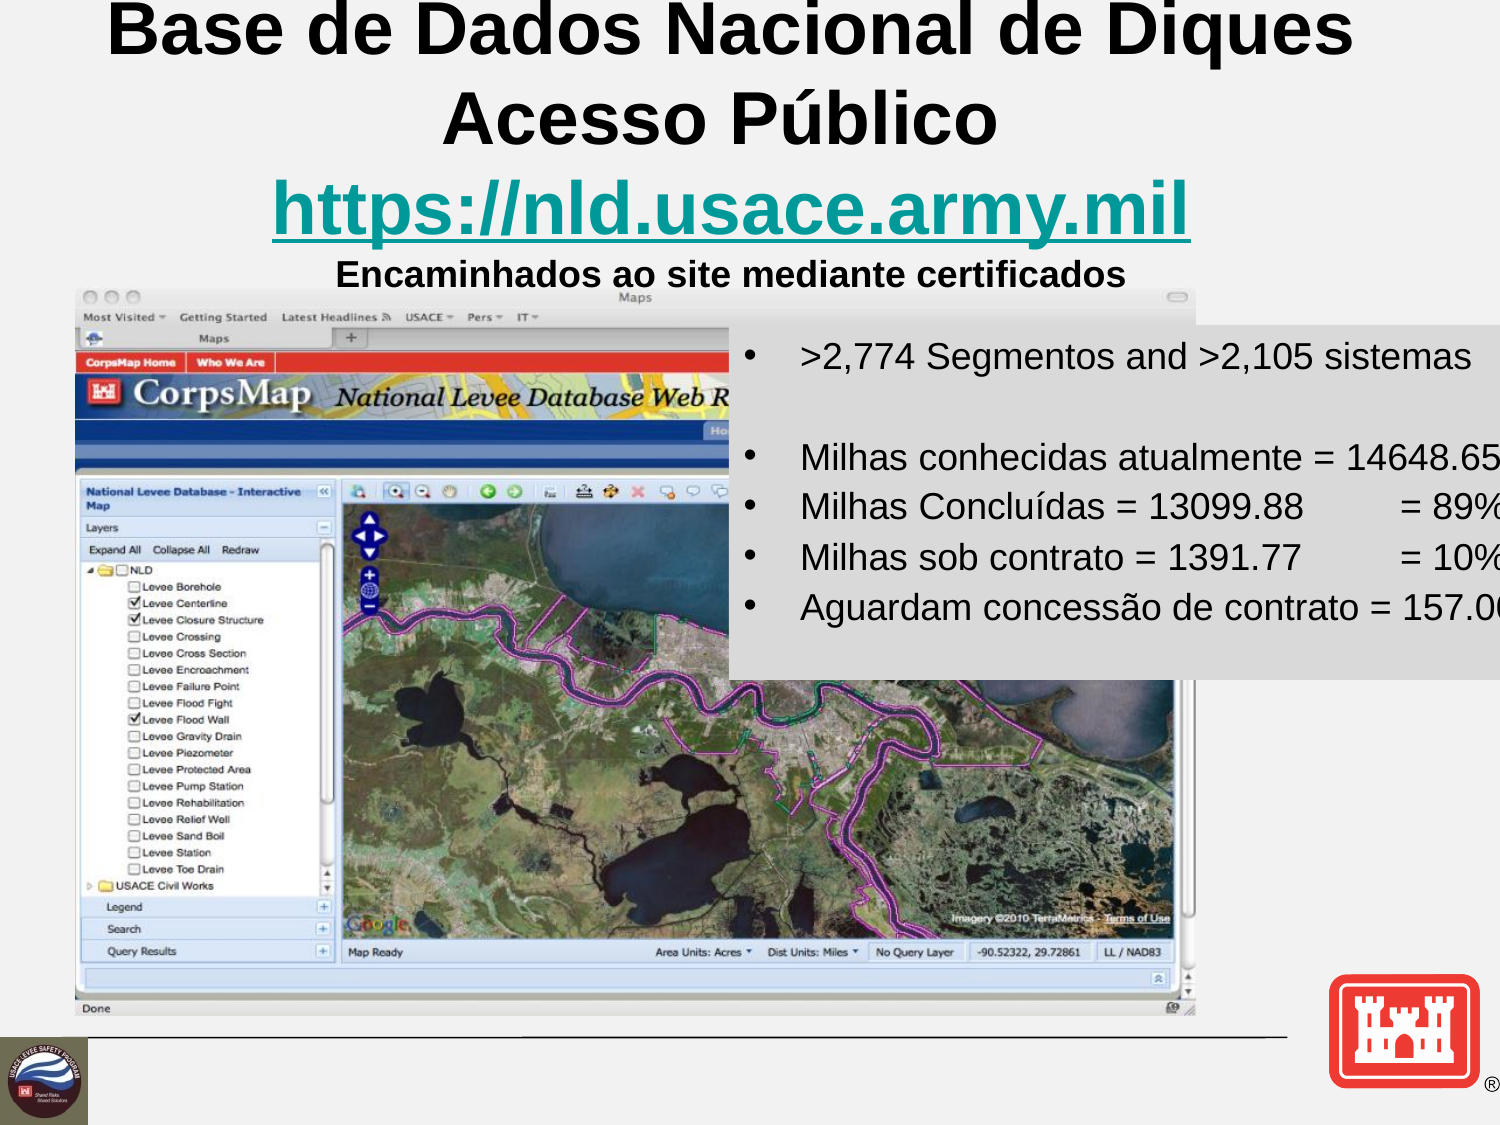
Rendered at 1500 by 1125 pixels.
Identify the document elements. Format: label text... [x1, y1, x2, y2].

picture [1329, 974, 1500, 1092]
text_box >2,774 Segmentos and >2,105 sistemas Milhas conhecidas atualmente = 14648.65 Milhas Concluídas = 13099.88 = 89% Milhas sob contrato = 1391.77 = 10% Aguardam concessão de contrato = 157.00 = 1% [1199, 324, 1500, 680]
picture [74, 287, 1196, 1016]
picture [0, 1037, 88, 1125]
title Base de Dados Nacional de Diques Acesso Público https://nld.usace.army.mil Encaminhados ao site mediante certificados [37, 74, 1426, 201]
